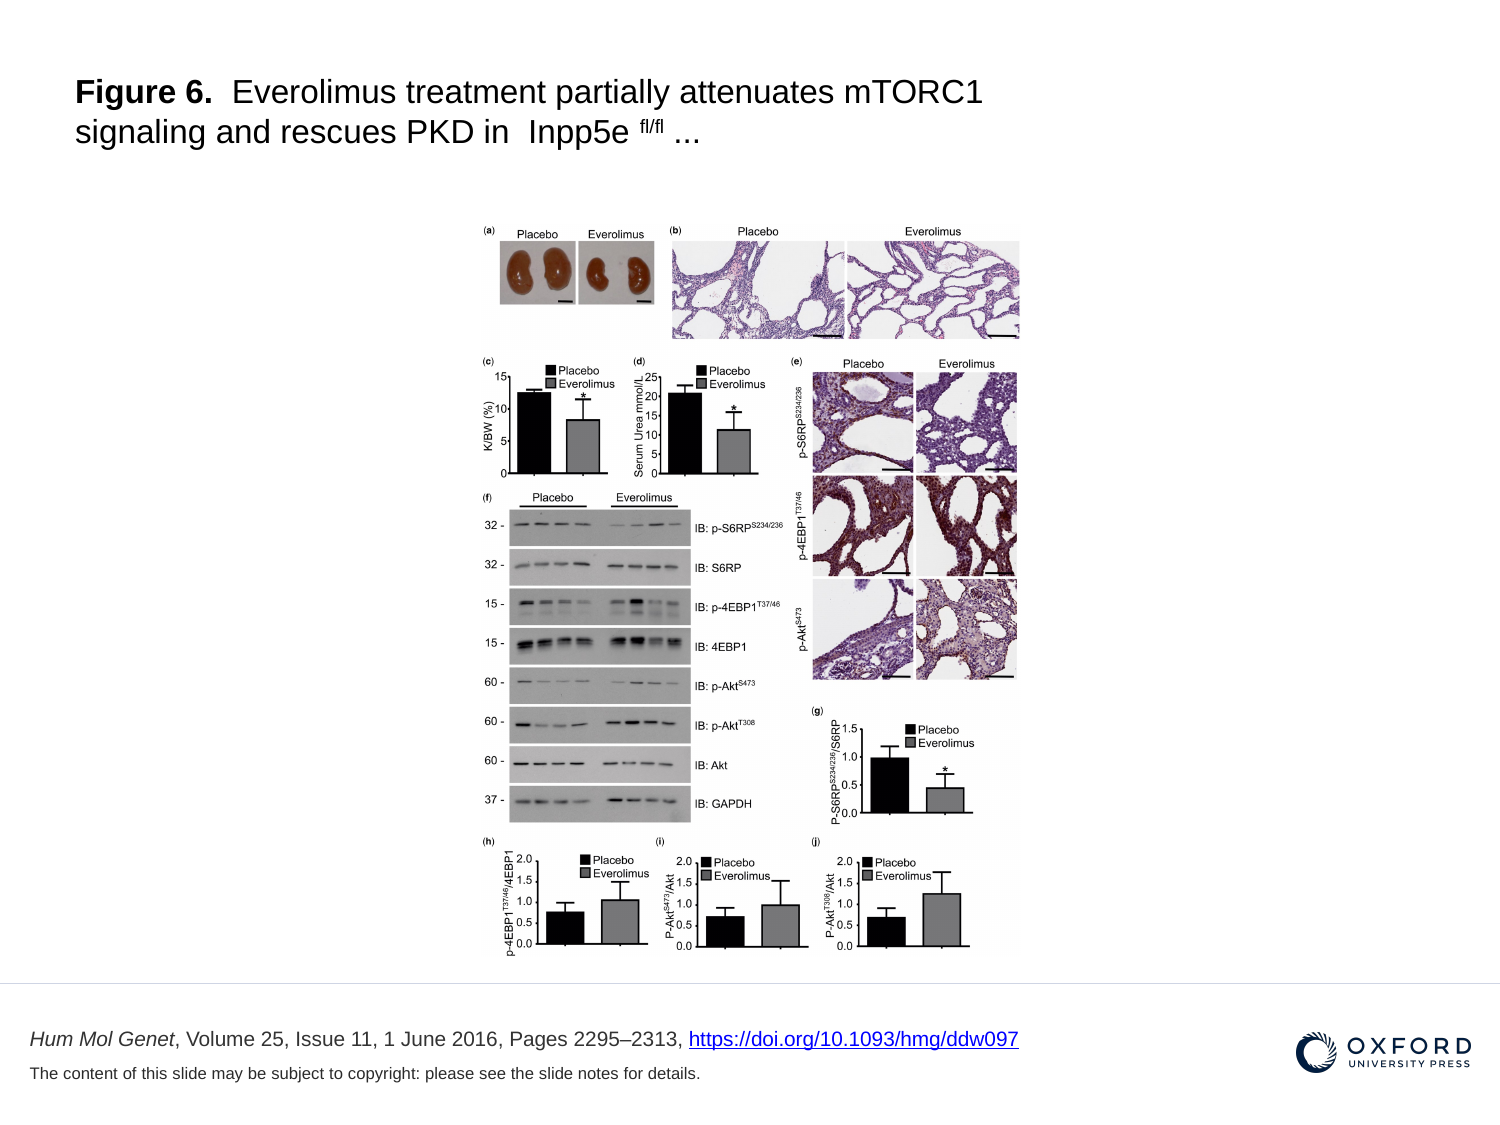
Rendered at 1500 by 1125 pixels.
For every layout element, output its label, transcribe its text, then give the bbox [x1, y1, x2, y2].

picture [481, 224, 1021, 957]
title Figure 6. Everolimus treatment partially attenuates mTORC1 signaling and rescues PKD in Inpp5e fl/fl ... [75, 69, 1078, 171]
footer Hum Mol Genet, Volume 25, Issue 11, 1 June 2016, Pages 2295–2313, https://doi.org/10.1093/hmg/ddw097 The content of this slide may be subject to copyright: please see the slide notes for details. [0, 983, 1260, 1125]
picture [1296, 1032, 1471, 1073]
